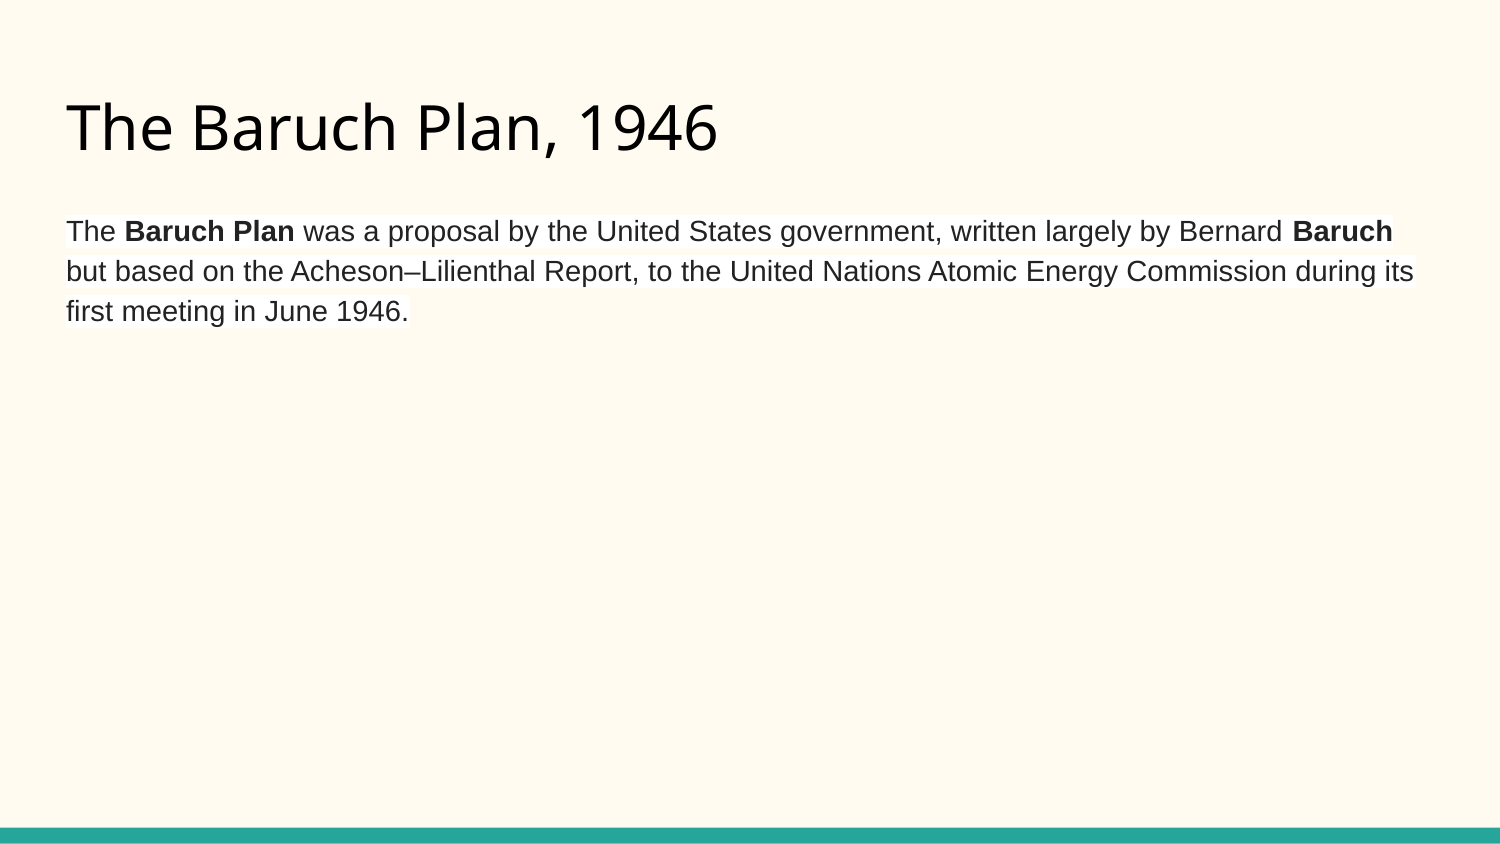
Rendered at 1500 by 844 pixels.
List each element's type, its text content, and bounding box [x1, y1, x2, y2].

title The Baruch Plan, 1946 [51, 72, 1449, 174]
list The Baruch Plan was a proposal by the United States government, written largely by Bernard Baruch but based on the Acheson–Lilienthal Report, to the United Nations Atomic Energy Commission during its first meeting in June 1946. [51, 192, 1449, 750]
